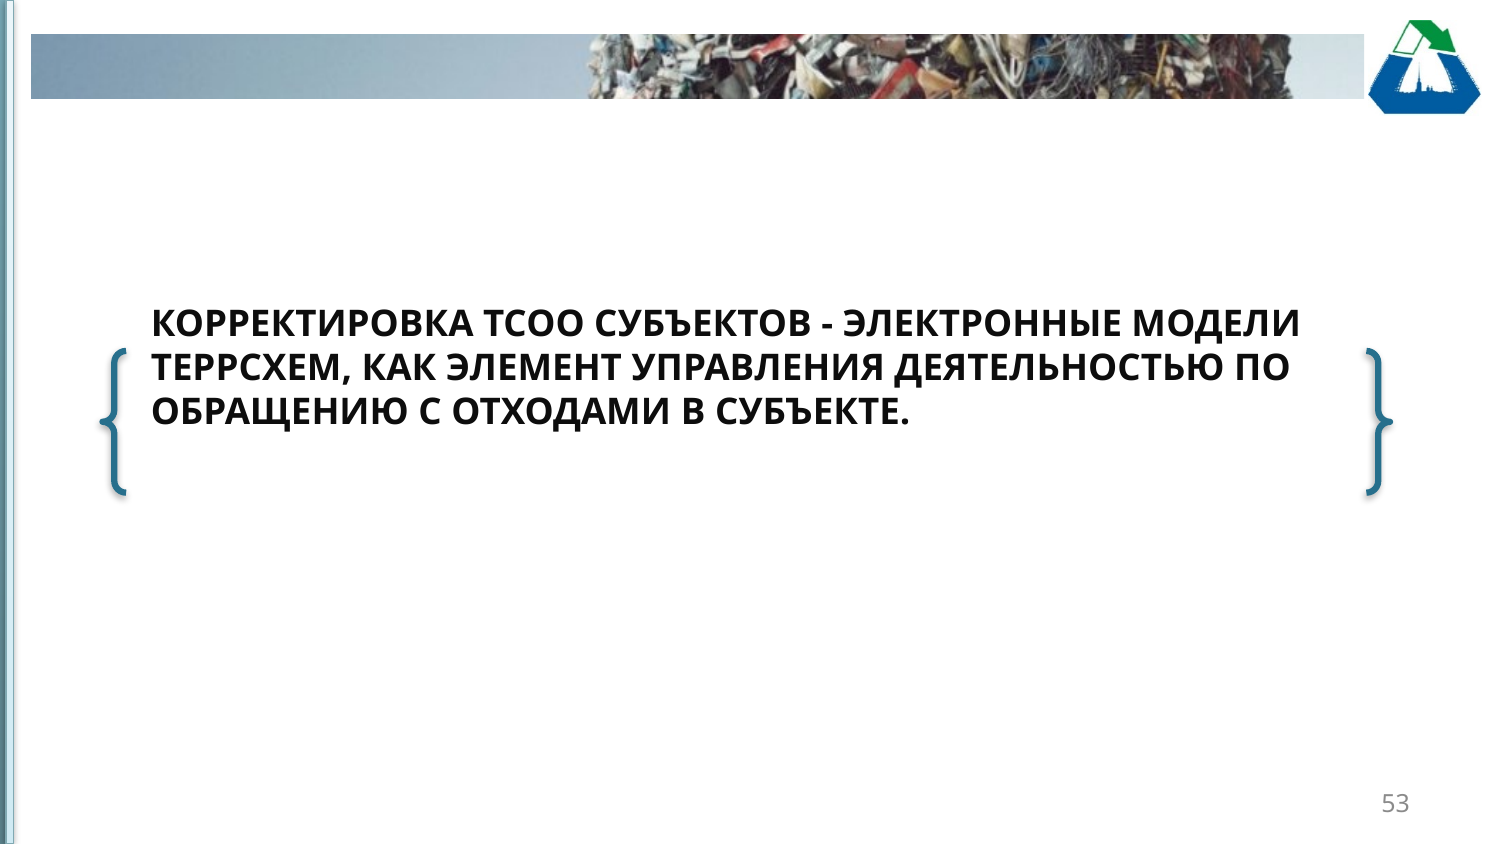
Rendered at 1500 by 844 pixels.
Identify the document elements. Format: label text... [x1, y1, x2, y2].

title Корректировка ТСОО субъектов - электронные модели террсхем, как элемент управления деятельностью по обращению с отходами в субъекте. [135, 291, 1451, 444]
picture [31, 34, 1365, 99]
picture [1368, 20, 1482, 116]
slide_number 53 [1074, 782, 1425, 827]
